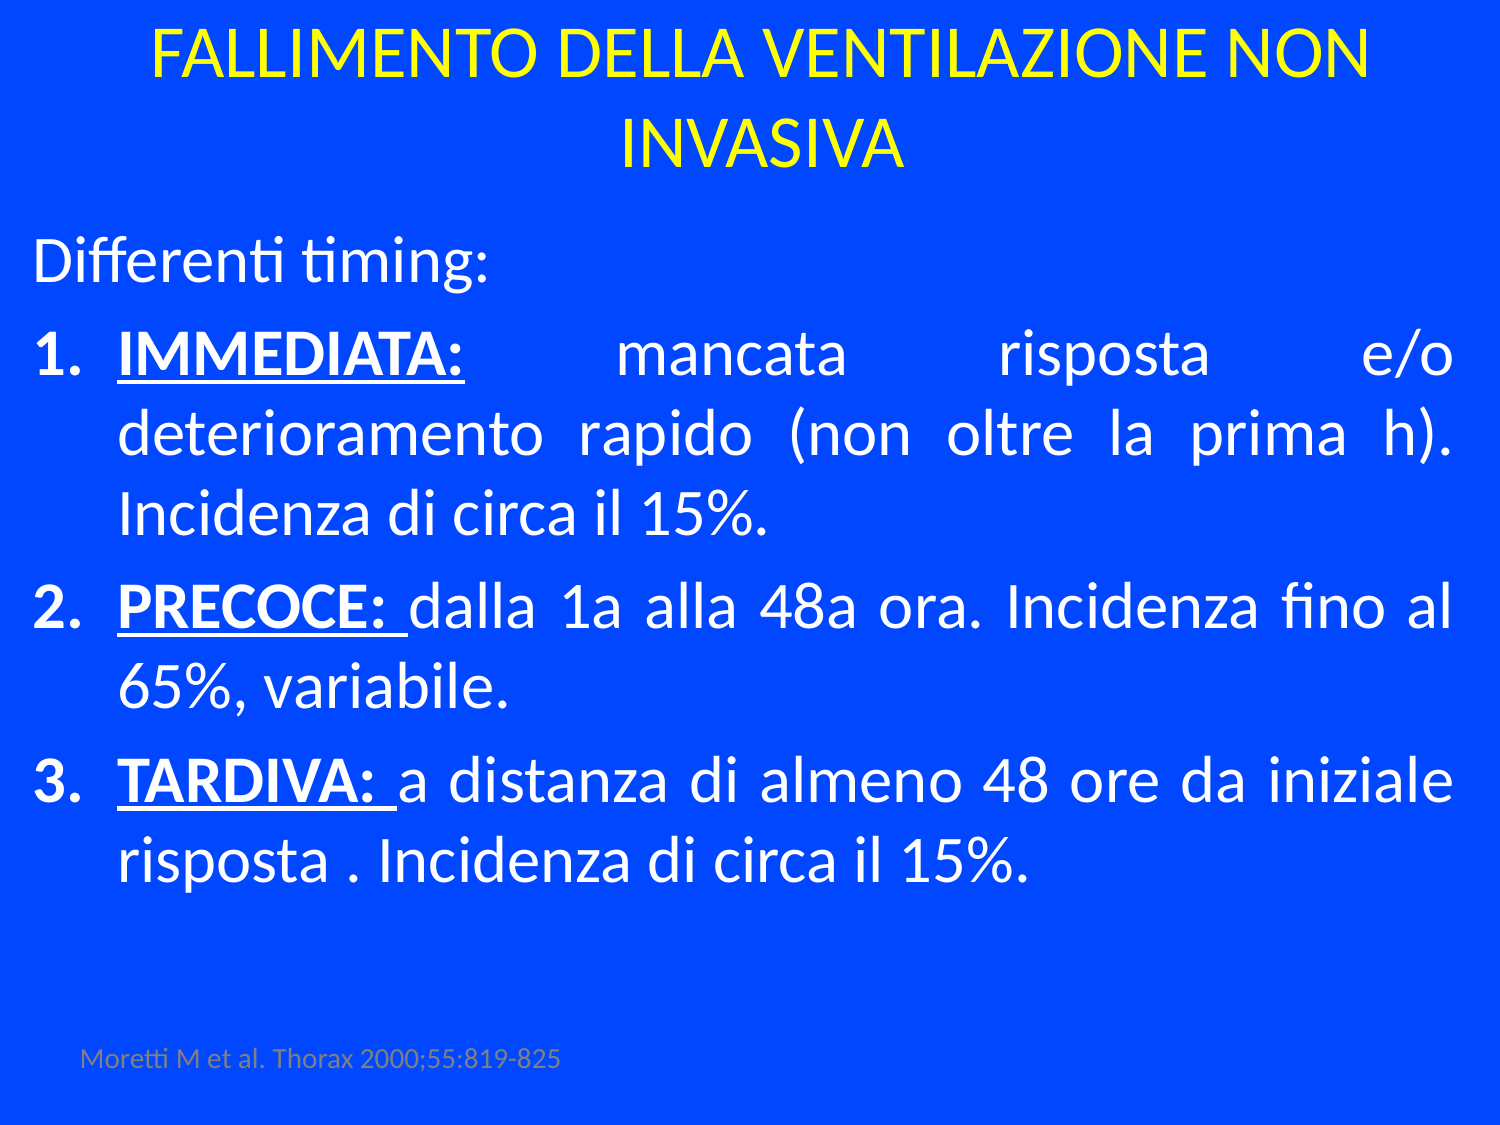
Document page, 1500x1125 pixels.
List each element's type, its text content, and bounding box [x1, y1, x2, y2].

subtitle Differenti timing: IMMEDIATA: mancata risposta e/o deterioramento rapido (non oltre la prima h). Incidenza di circa il 15%. PRECOCE: dalla 1a alla 48a ora. Incidenza fino al 65%, variabile. TARDIVA: a distanza di almeno 48 ore da iniziale risposta . Incidenza di circa il 15%. [17, 208, 1471, 941]
text_box Moretti M et al. Thorax 2000;55:819-825 [64, 1031, 621, 1082]
title FALLIMENTO DELLA VENTILAZIONE NON INVASIVA [124, 19, 1400, 166]
